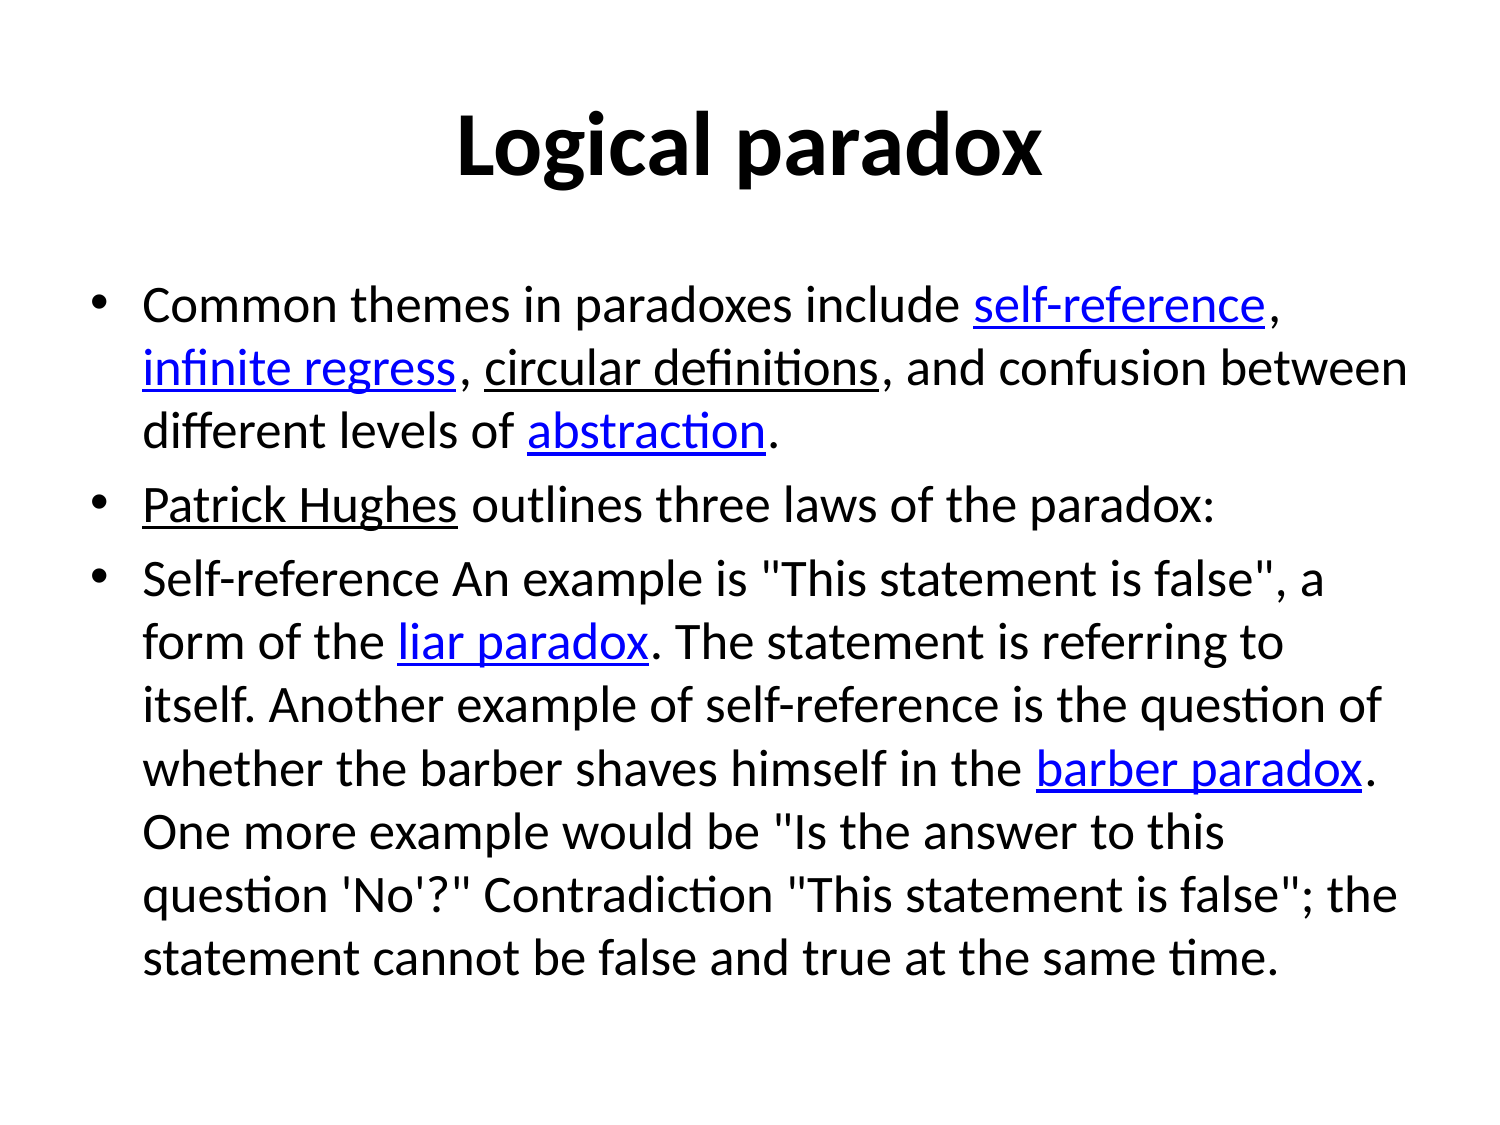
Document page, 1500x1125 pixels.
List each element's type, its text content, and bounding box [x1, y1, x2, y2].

title Logical paradox [75, 45, 1425, 233]
list Common themes in paradoxes include self-reference, infinite regress, circular definitions, and confusion between different levels of abstraction. Patrick Hughes outlines three laws of the paradox: Self-reference An example is "This statement is false", a form of the liar paradox. The statement is referring to itself. Another example of self-reference is the question of whether the barber shaves himself in the barber paradox. One more example would be "Is the answer to this question 'No'?" Contradiction "This statement is false"; the statement cannot be false and true at the same time. [75, 262, 1425, 1005]
